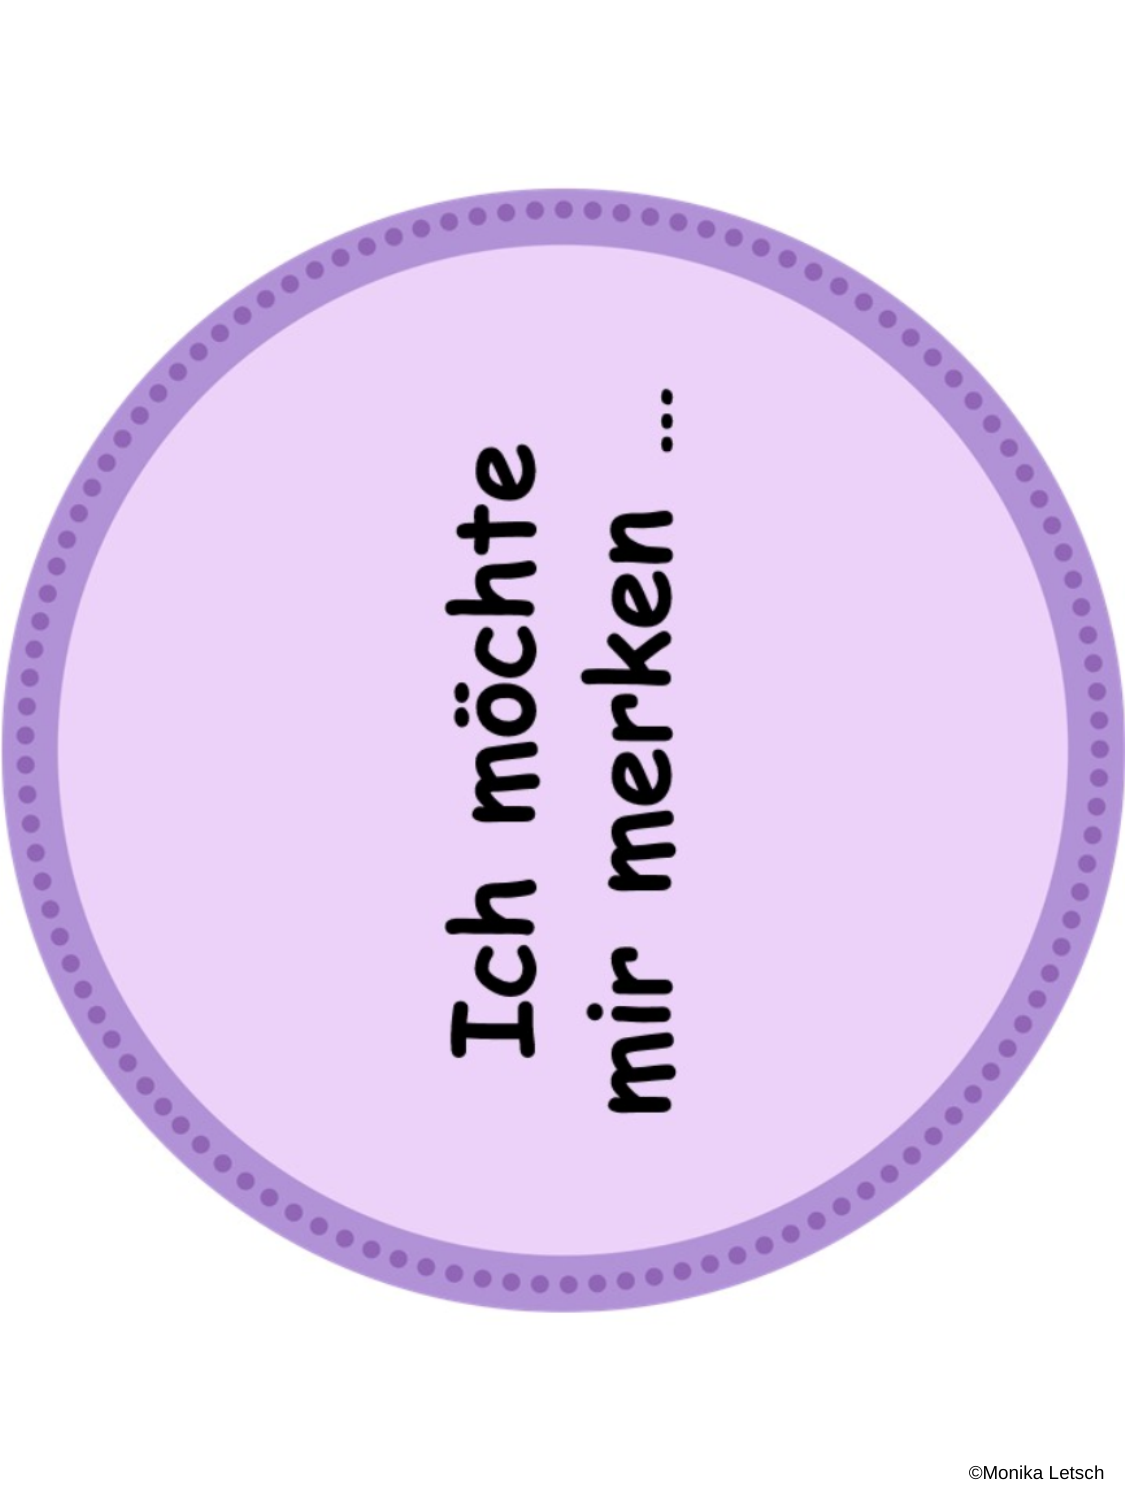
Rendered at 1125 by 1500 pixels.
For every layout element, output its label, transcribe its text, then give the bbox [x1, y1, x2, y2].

picture [0, 1, 1125, 1498]
text_box ©Monika Letsch [954, 1453, 1125, 1491]
